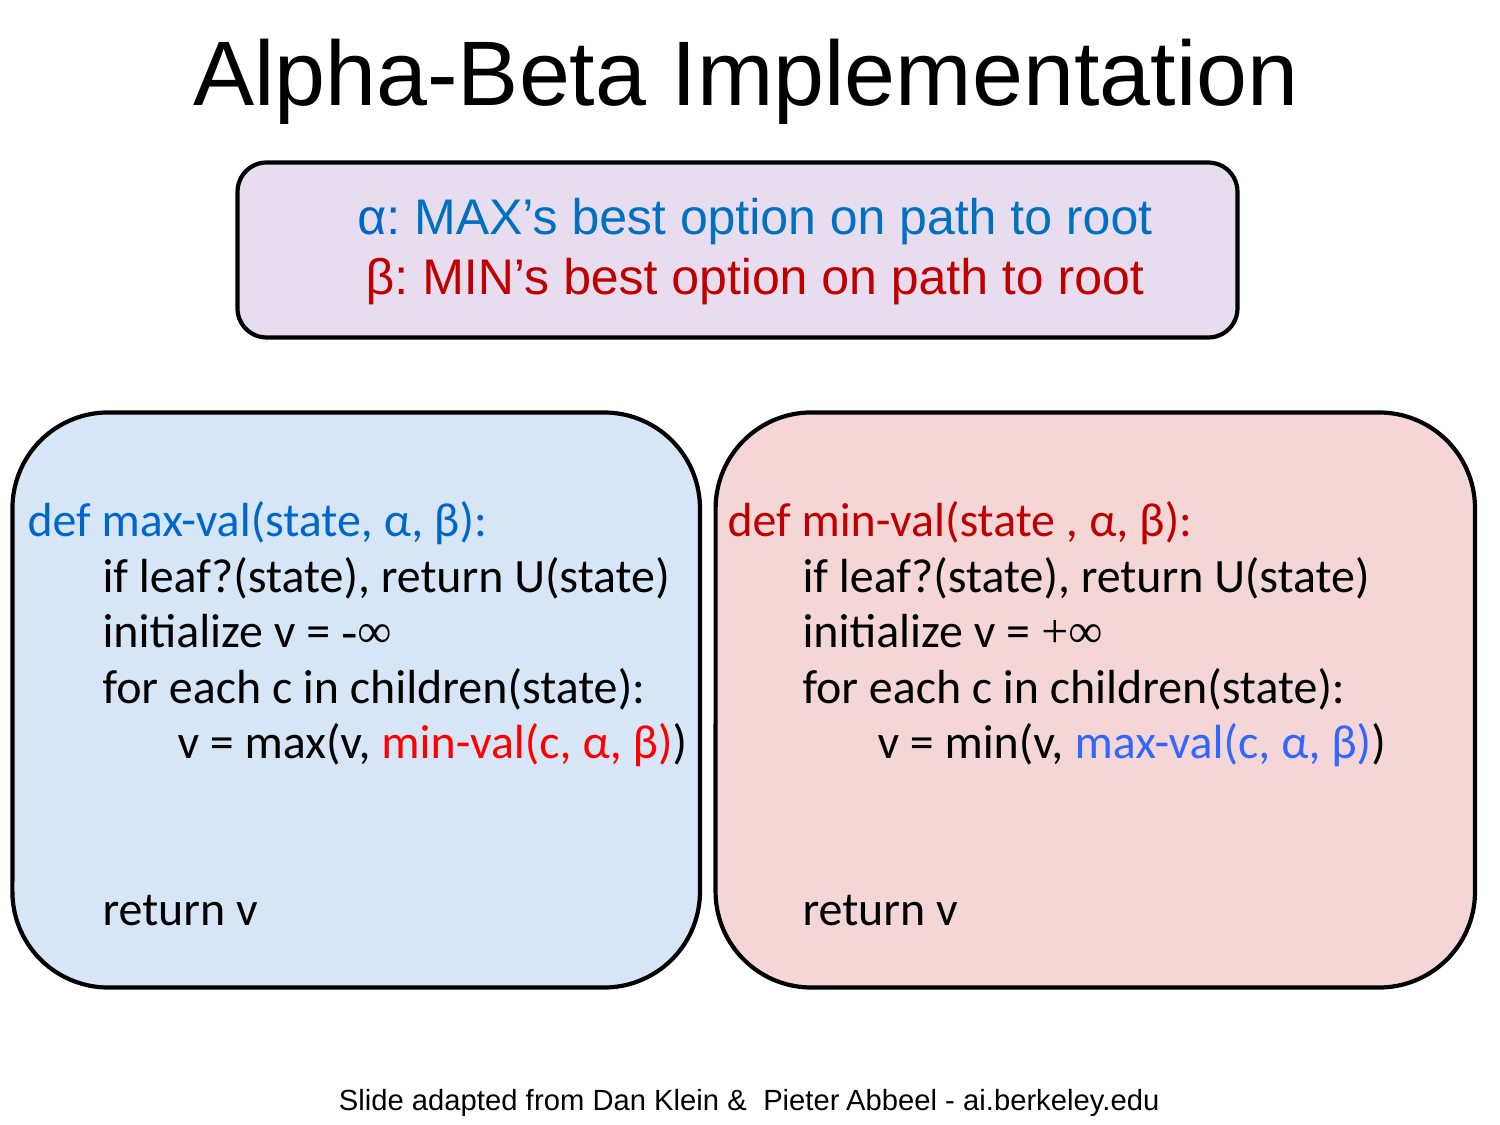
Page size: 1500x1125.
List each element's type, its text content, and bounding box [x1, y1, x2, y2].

text_box [714, 410, 1476, 492]
text_box Slide adapted from Dan Klein & Pieter Abbeel - ai.berkeley.edu [24, 1081, 1475, 1125]
text_box [10, 410, 701, 910]
list α: MAX’s best option on path to root β: MIN’s best option on path to root [0, 187, 1444, 350]
text_box def min-val(state , α, β): if leaf?(state), return U(state) initialize v = +∞ for each c in children(state): v = min(v, max-val(c, α, β)) return v [712, 492, 1500, 950]
text_box [20, 935, 692, 990]
text_box def max-val(state, α, β): if leaf?(state), return U(state) initialize v = -∞ for each c in children(state): v = max(v, min-val(c, α, β)) return v [12, 492, 738, 935]
text_box [732, 950, 1458, 990]
text_box [235, 160, 1240, 187]
title Alpha-Beta Implementation [75, 0, 1425, 175]
